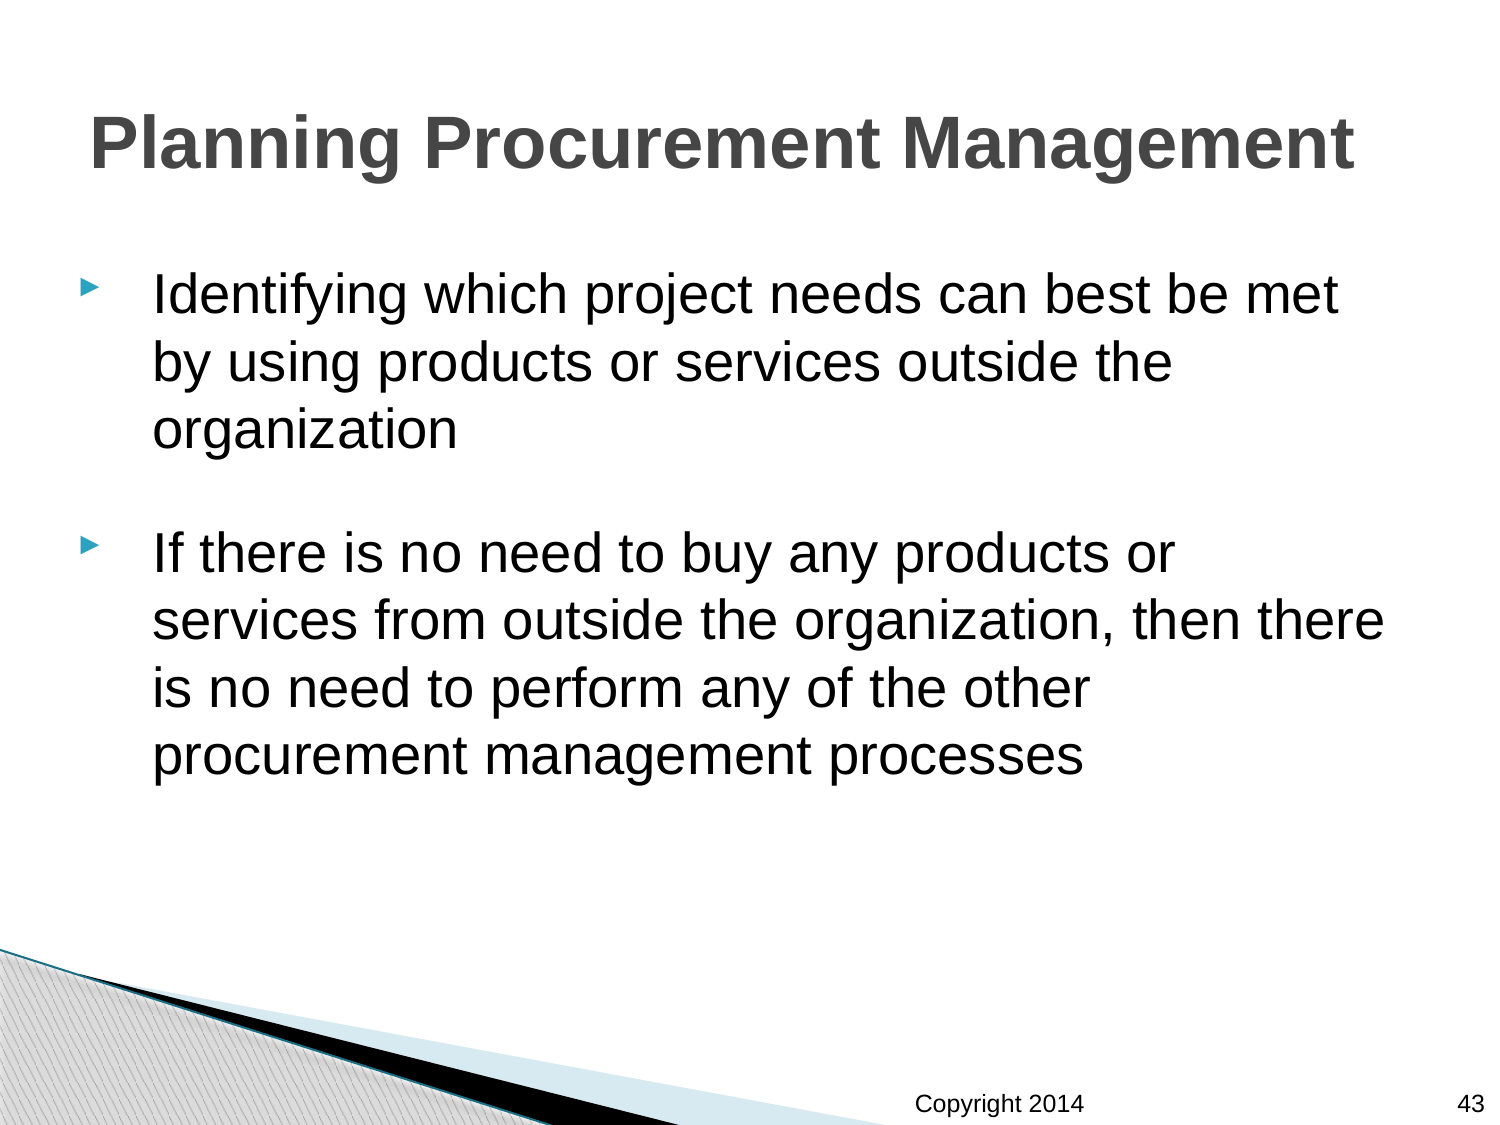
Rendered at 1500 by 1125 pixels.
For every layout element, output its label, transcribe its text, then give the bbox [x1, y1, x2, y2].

slide_number 43 [1408, 1065, 1500, 1125]
list Identifying which project needs can best be met by using products or services outside the organization If there is no need to buy any products or services from outside the organization, then there is no need to perform any of the other procurement management processes [62, 249, 1406, 951]
title Planning Procurement Management [75, 45, 1425, 233]
